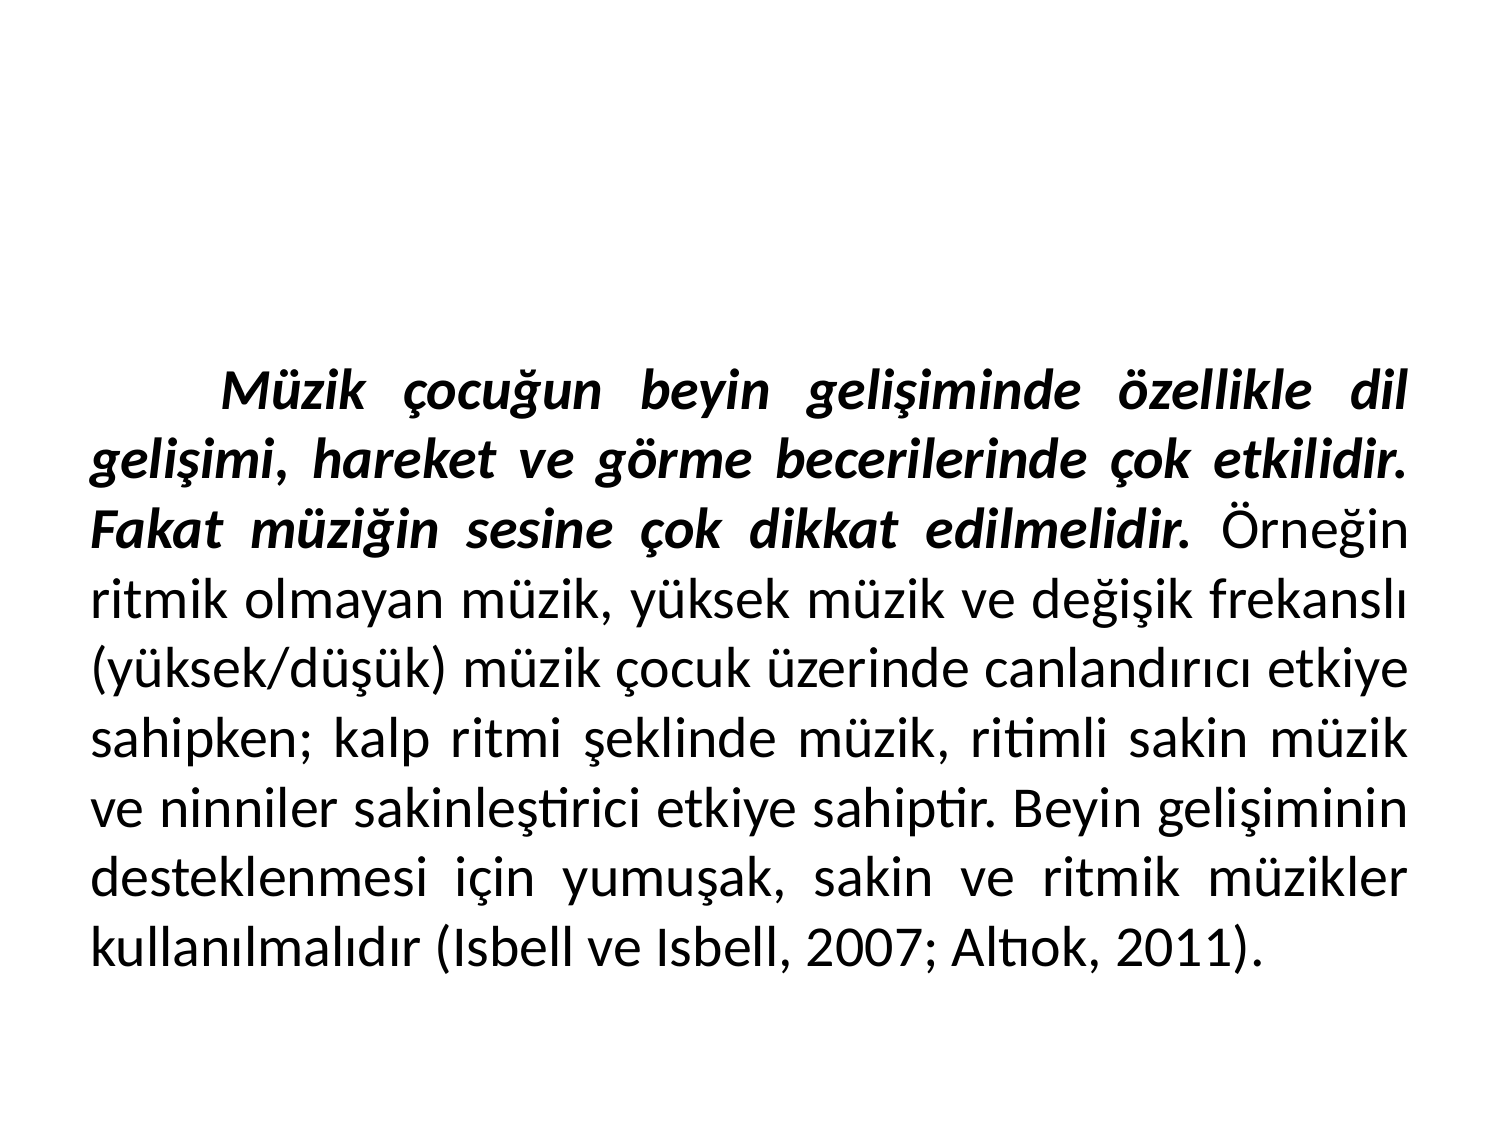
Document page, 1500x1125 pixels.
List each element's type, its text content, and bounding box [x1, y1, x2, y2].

list Müzik çocuğun beyin gelişiminde özellikle dil gelişimi, hareket ve görme becerilerinde çok etkilidir. Fakat müziğin sesine çok dikkat edilmelidir. Örneğin ritmik olmayan müzik, yüksek müzik ve değişik frekanslı (yüksek/düşük) müzik çocuk üzerinde canlandırıcı etkiye sahipken; kalp ritmi şeklinde müzik, ritimli sakin müzik ve ninniler sakinleştirici etkiye sahiptir. Beyin gelişiminin desteklenmesi için yumuşak, sakin ve ritmik müzikler kullanılmalıdır (Isbell ve Isbell, 2007; Altıok, 2011). [75, 262, 1425, 1005]
